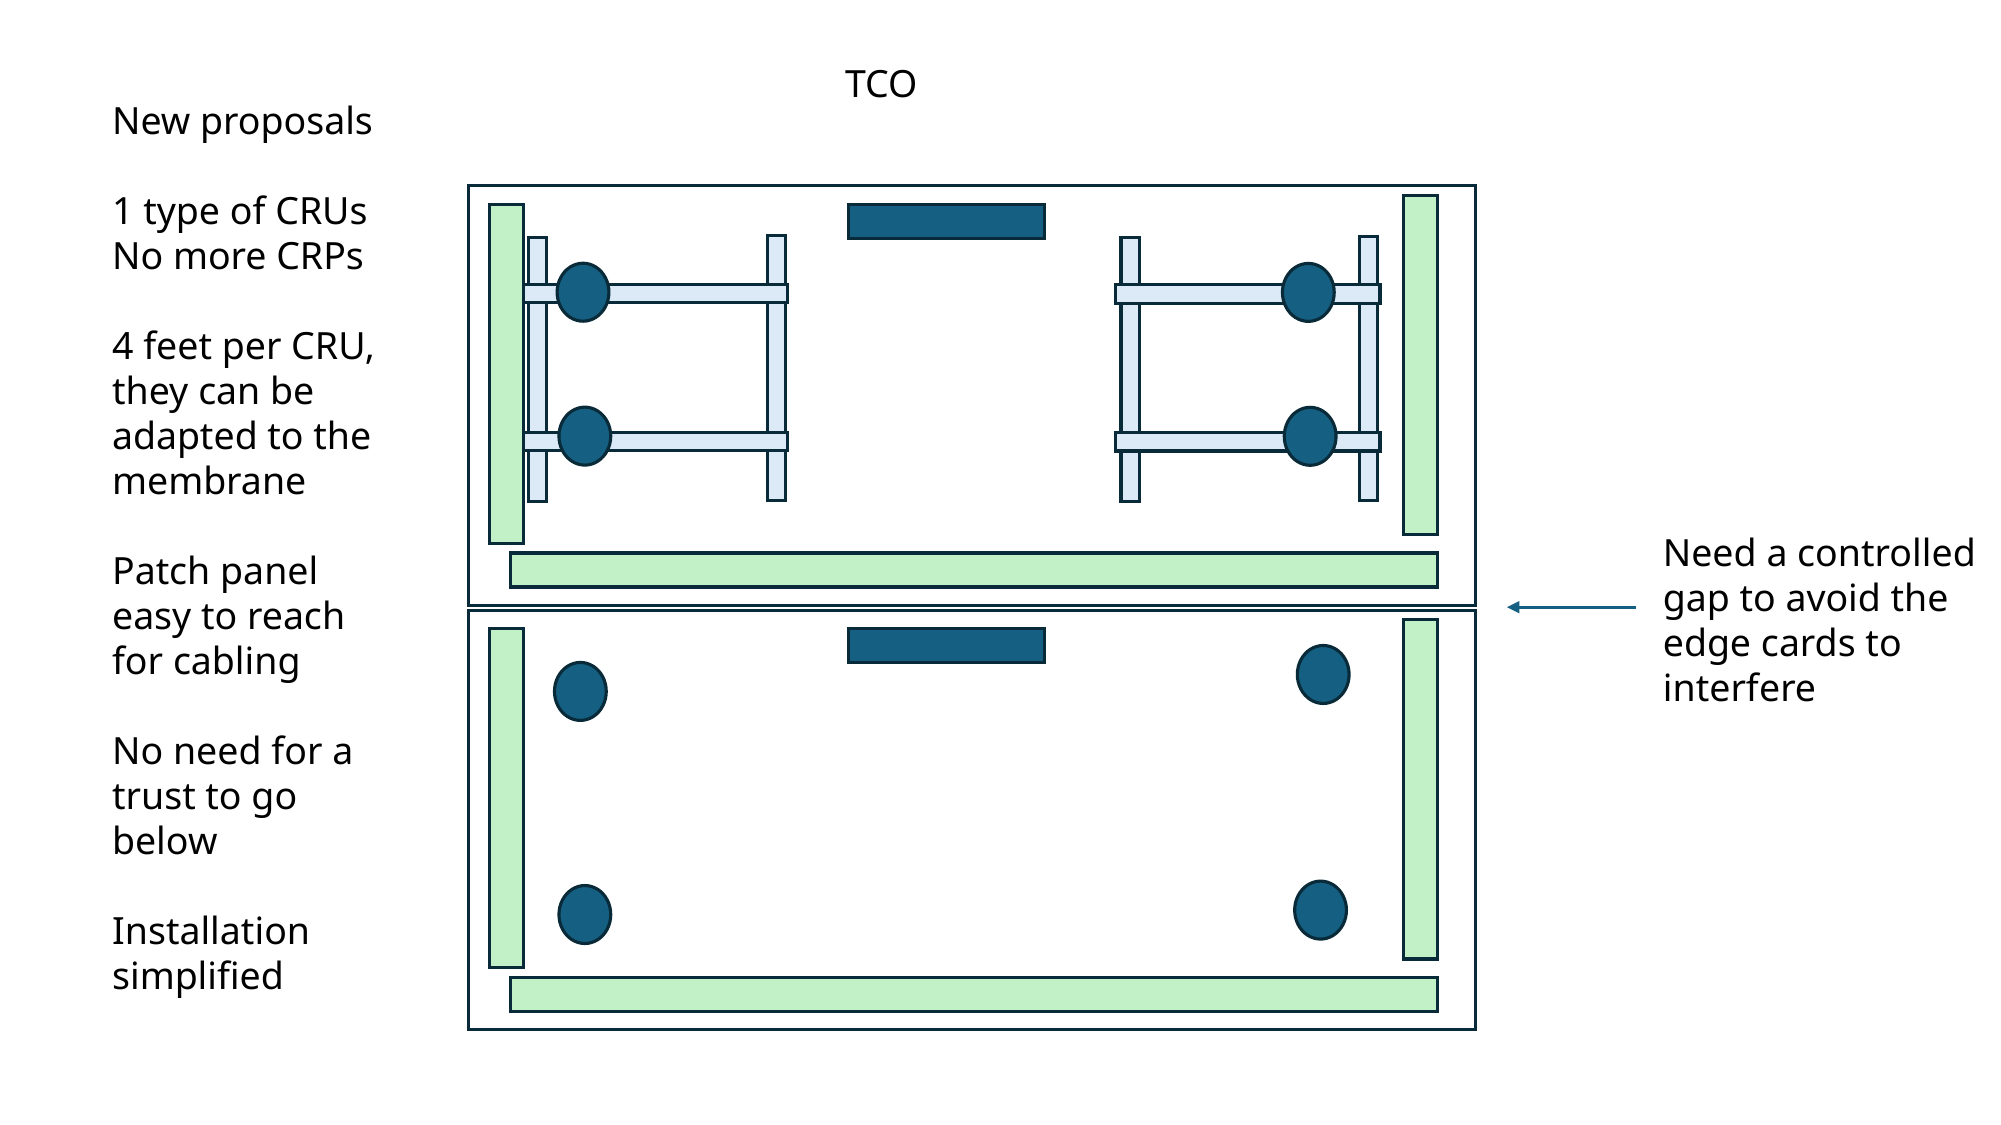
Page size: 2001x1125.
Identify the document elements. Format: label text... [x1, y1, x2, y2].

text_box [522, 431, 560, 452]
text_box [1358, 453, 1379, 502]
text_box New proposals 1 type of CRUs No more CRPs 4 feet per CRU, they can be adapted to the membrane Patch panel easy to reach for cabling No need for a trust to go below Installation simplified [97, 89, 408, 1004]
text_box [527, 304, 548, 431]
text_box [467, 609, 1477, 1031]
text_box [527, 452, 548, 503]
text_box [1295, 643, 1351, 706]
text_box [766, 452, 787, 502]
text_box [1282, 405, 1338, 467]
text_box [488, 627, 525, 969]
text_box [1293, 879, 1349, 941]
text_box [1119, 453, 1141, 503]
text_box TCO [830, 53, 1063, 113]
text_box [1358, 235, 1379, 283]
text_box [1334, 283, 1382, 305]
text_box [1280, 261, 1336, 323]
text_box [1402, 194, 1439, 536]
text_box [1402, 618, 1439, 961]
text_box [509, 976, 1439, 1013]
text_box [766, 234, 787, 283]
text_box [1358, 305, 1379, 431]
text_box [1119, 305, 1141, 431]
text_box Need a controlled gap to avoid the edge cards to interfere [1648, 521, 2000, 716]
text_box [488, 203, 525, 545]
text_box [509, 551, 1439, 589]
text_box [522, 283, 557, 304]
text_box [527, 236, 548, 283]
text_box [1334, 431, 1382, 453]
text_box [557, 405, 613, 467]
text_box [847, 627, 1046, 664]
text_box [766, 304, 787, 431]
text_box [609, 431, 789, 452]
text_box [1119, 236, 1141, 283]
text_box [609, 283, 789, 304]
text_box [1114, 283, 1282, 305]
text_box [555, 261, 611, 323]
text_box [1114, 431, 1286, 453]
text_box [557, 883, 613, 946]
text_box [847, 203, 1046, 240]
text_box [552, 660, 608, 722]
text_box [467, 184, 1477, 607]
